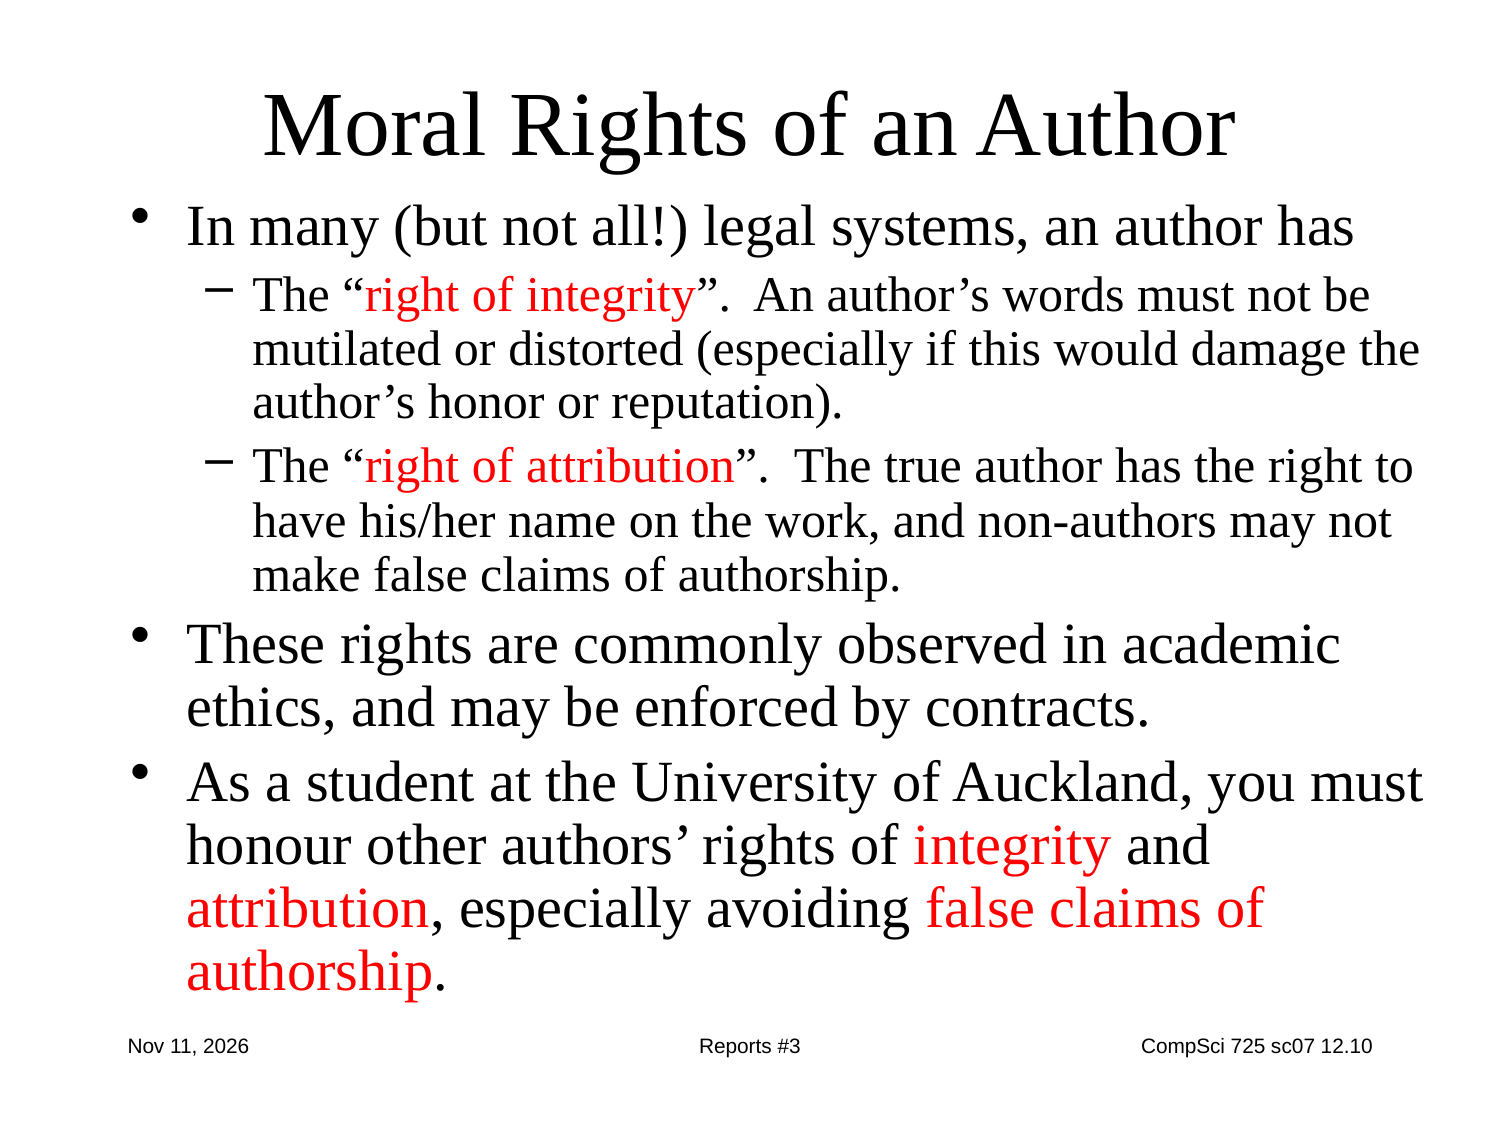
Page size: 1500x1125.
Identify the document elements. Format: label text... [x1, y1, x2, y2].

title Moral Rights of an Author [112, 24, 1388, 213]
slide_number CompSci 725 sc07 12.10 [1074, 1024, 1388, 1101]
footer Reports #3 [512, 1024, 988, 1101]
slide_number 10-Oct-14 [112, 1024, 426, 1101]
list In many (but not all!) legal systems, an author has The “right of integrity”. An author’s words must not be mutilated or distorted (especially if this would damage the author’s honor or reputation). The “right of attribution”. The true author has the right to have his/her name on the work, and non-authors may not make false claims of authorship. These rights are commonly observed in academic ethics, and may be enforced by contracts. As a student at the University of Auckland, you must honour other authors’ rights of integrity and attribution, especially avoiding false claims of authorship. [115, 187, 1443, 1000]
